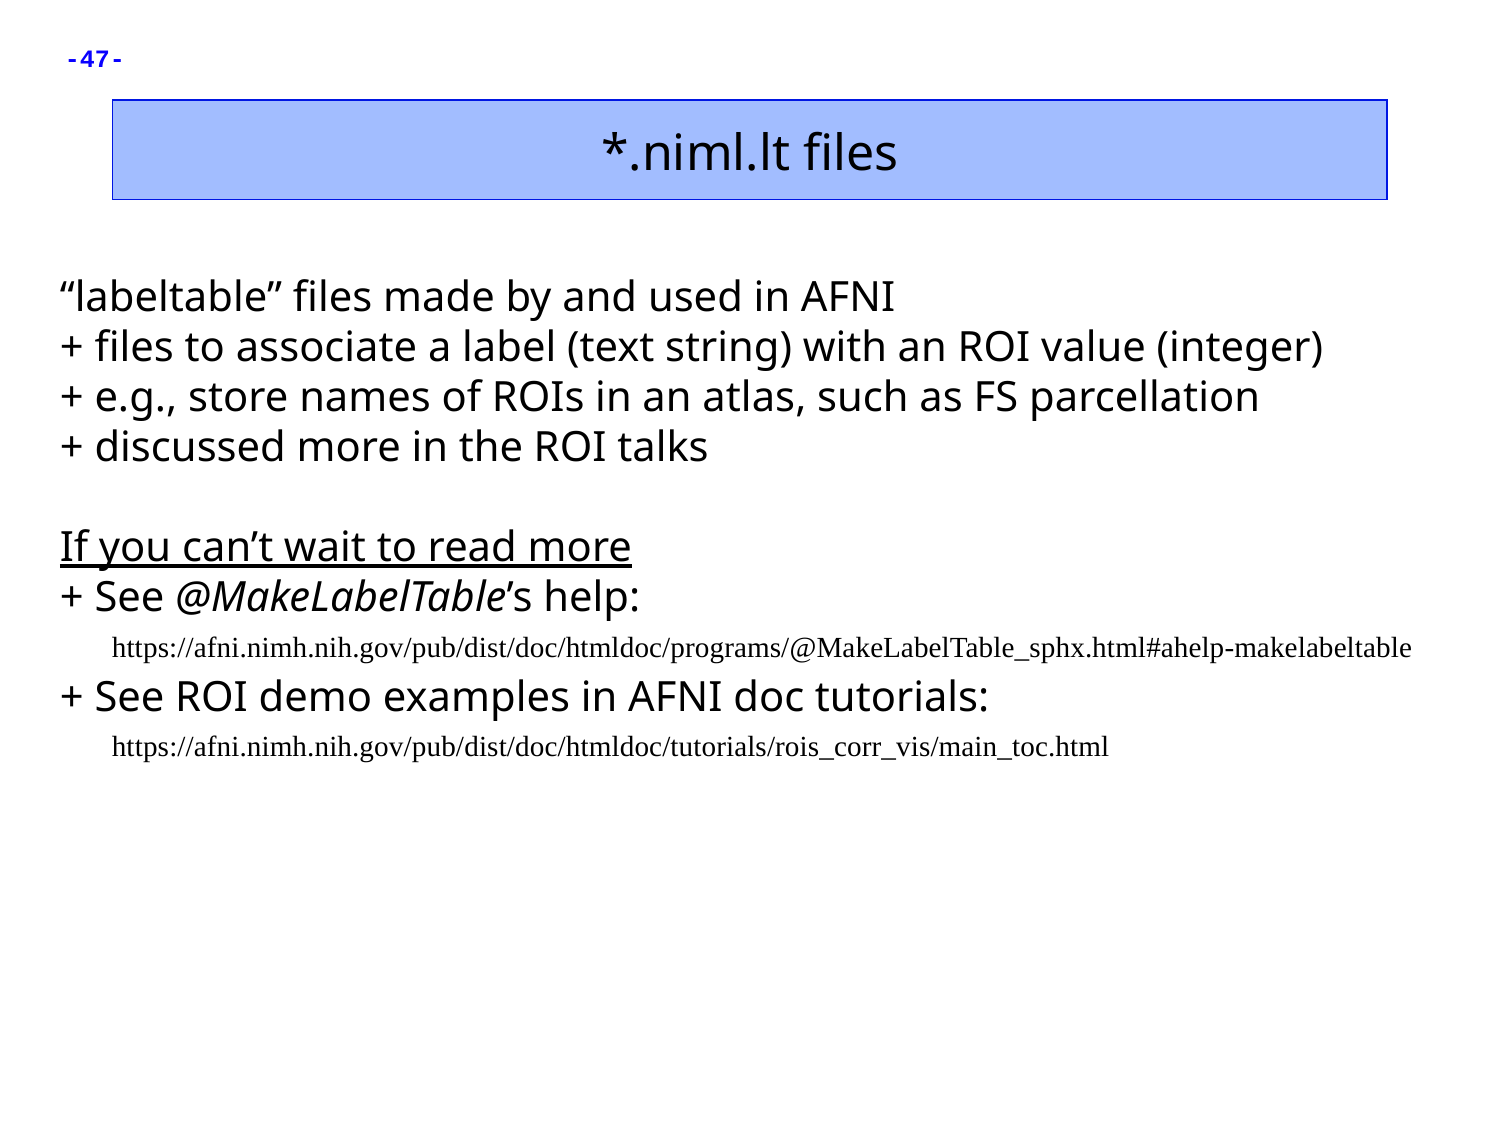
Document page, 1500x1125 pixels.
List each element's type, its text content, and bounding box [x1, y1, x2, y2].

text_box https://afni.nimh.nih.gov/pub/dist/doc/htmldoc/programs/@MakeLabelTable_sphx.html#ahelp-makelabeltable [97, 621, 1500, 706]
text_box “labeltable” files made by and used in AFNI + files to associate a label (text string) with an ROI value (integer) + e.g., store names of ROIs in an atlas, such as FS parcellation + discussed more in the ROI talks If you can’t wait to read more + See @MakeLabelTable’s help: + See ROI demo examples in AFNI doc tutorials: [45, 262, 1420, 778]
text_box *.niml.lt files [112, 99, 1388, 200]
text_box https://afni.nimh.nih.gov/pub/dist/doc/htmldoc/tutorials/rois_corr_vis/main_toc.html [97, 720, 1400, 805]
text_box [46, 226, 1489, 376]
